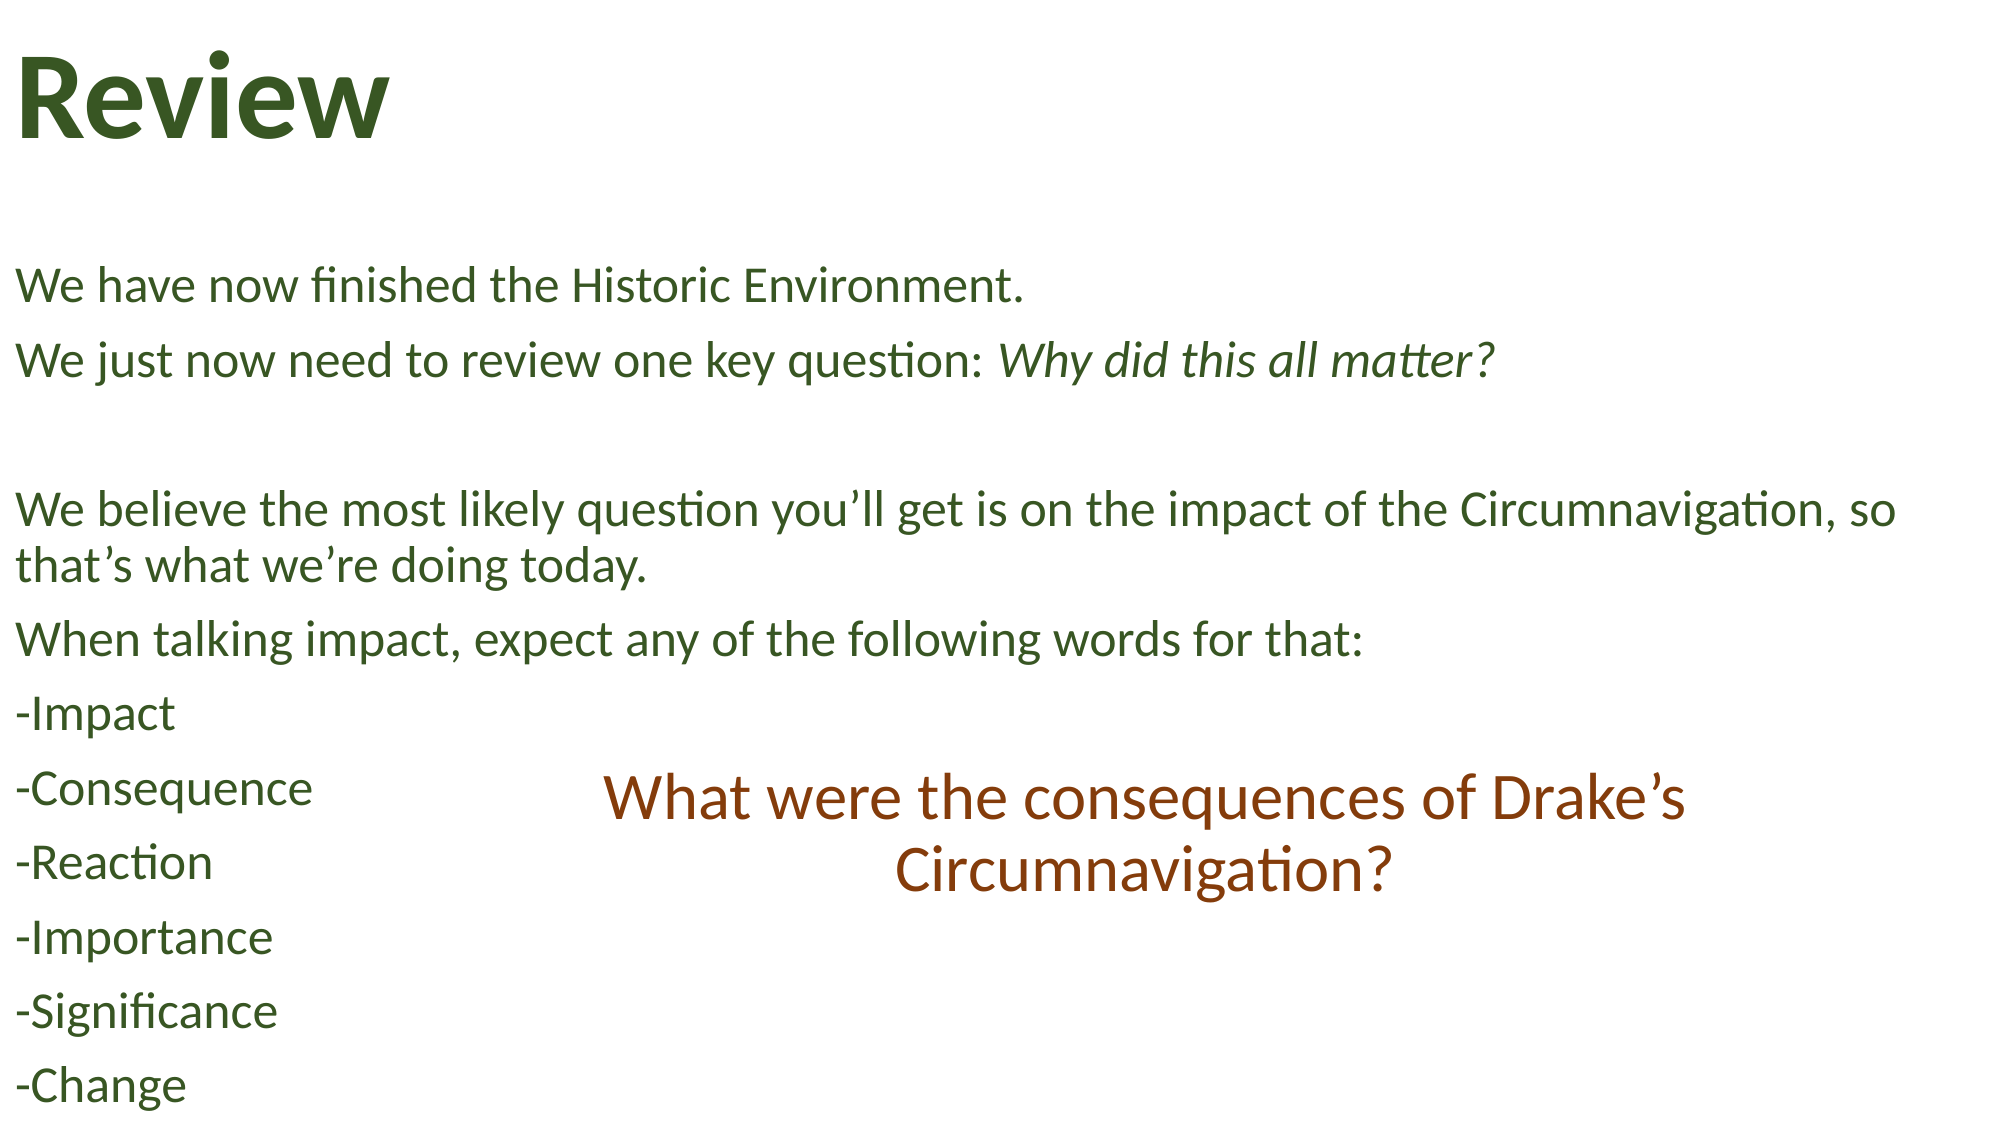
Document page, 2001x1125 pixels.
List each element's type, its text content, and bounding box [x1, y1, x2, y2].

title Review [0, 3, 729, 193]
text_box What were the consequences of Drake’s Circumnavigation? [511, 754, 1780, 1122]
list We have now finished the Historic Environment. We just now need to review one key question: Why did this all matter? We believe the most likely question you’ll get is on the impact of the Circumnavigation, so that’s what we’re doing today. When talking impact, expect any of the following words for that: -Impact -Consequence -Reaction -Importance -Significance -Change [0, 250, 2000, 1122]
